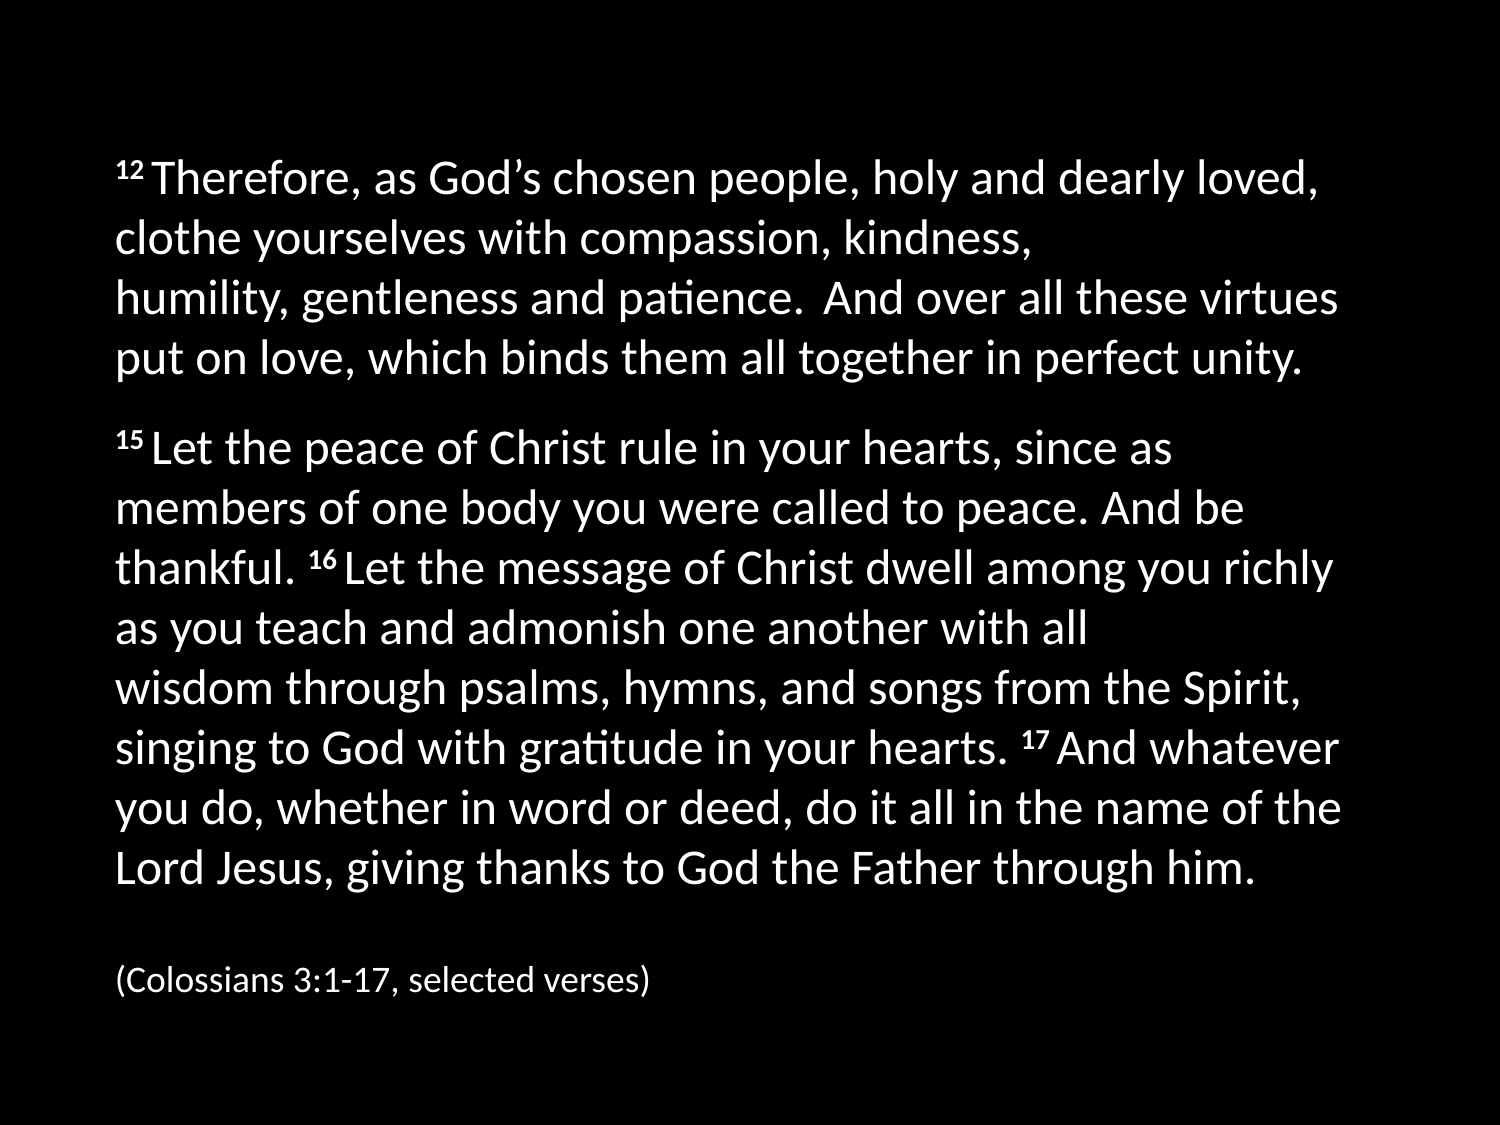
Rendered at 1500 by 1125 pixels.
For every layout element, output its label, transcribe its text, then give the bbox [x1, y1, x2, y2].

text_box 12 Therefore, as God’s chosen people, holy and dearly loved, clothe yourselves with compassion, kindness, humility, gentleness and patience. And over all these virtues put on love, which binds them all together in perfect unity. 15 Let the peace of Christ rule in your hearts, since as members of one body you were called to peace. And be thankful. 16 Let the message of Christ dwell among you richly as you teach and admonish one another with all wisdom through psalms, hymns, and songs from the Spirit, singing to God with gratitude in your hearts. 17 And whatever you do, whether in word or deed, do it all in the name of the Lord Jesus, giving thanks to God the Father through him. (Colossians 3:1-17, selected verses) [100, 137, 1365, 1007]
